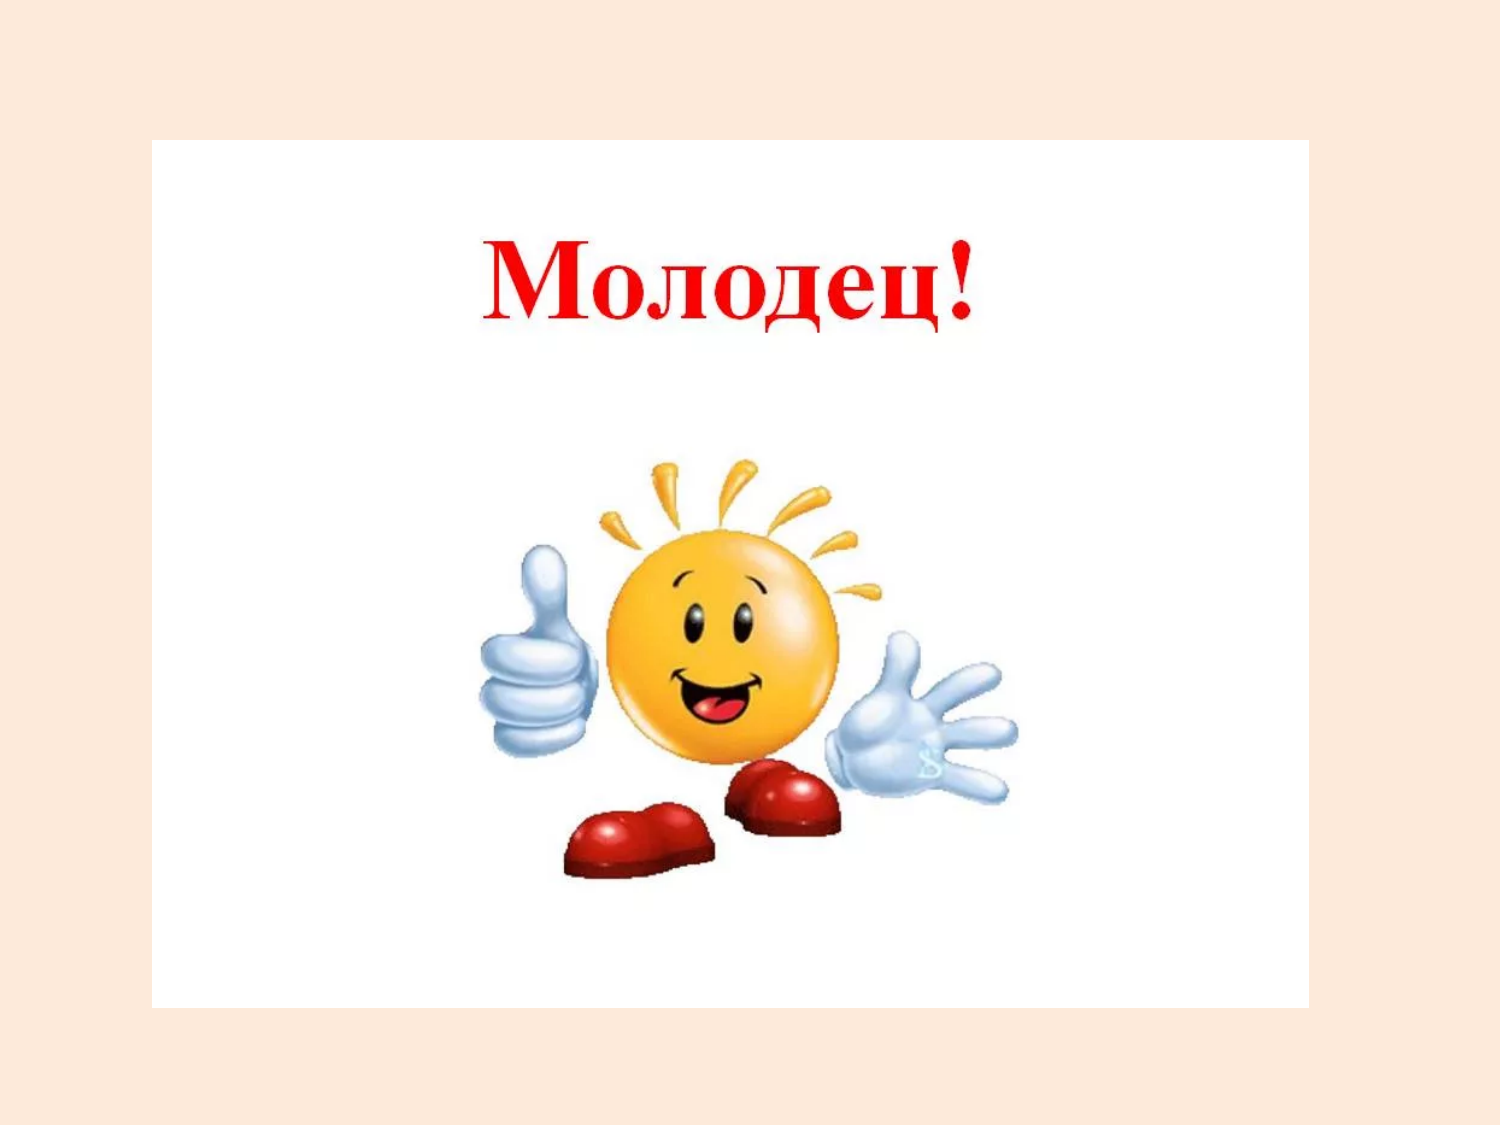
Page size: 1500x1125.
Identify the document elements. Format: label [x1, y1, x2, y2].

list [152, 140, 1309, 1008]
